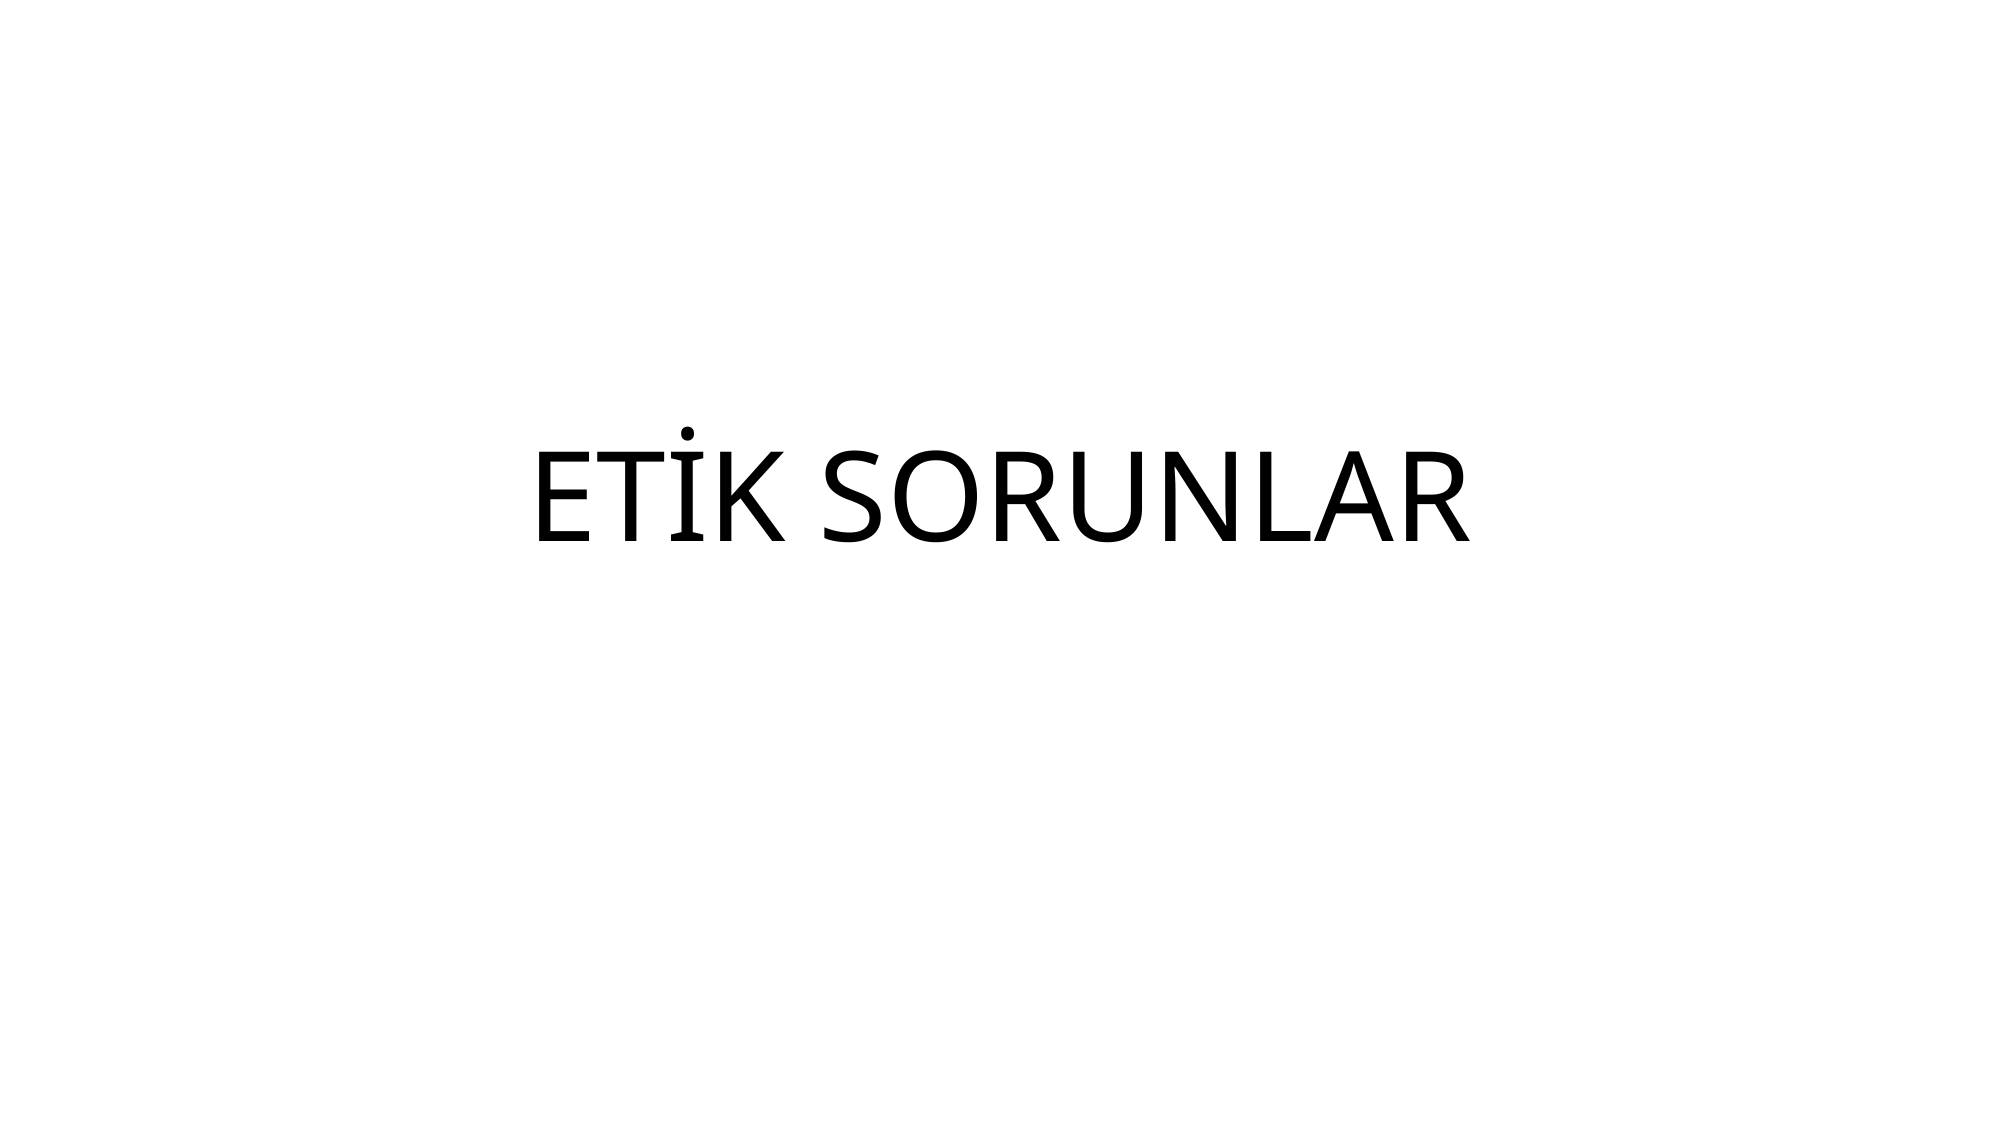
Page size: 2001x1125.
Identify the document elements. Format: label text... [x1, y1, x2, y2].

title ETİK SORUNLAR [249, 184, 1750, 576]
